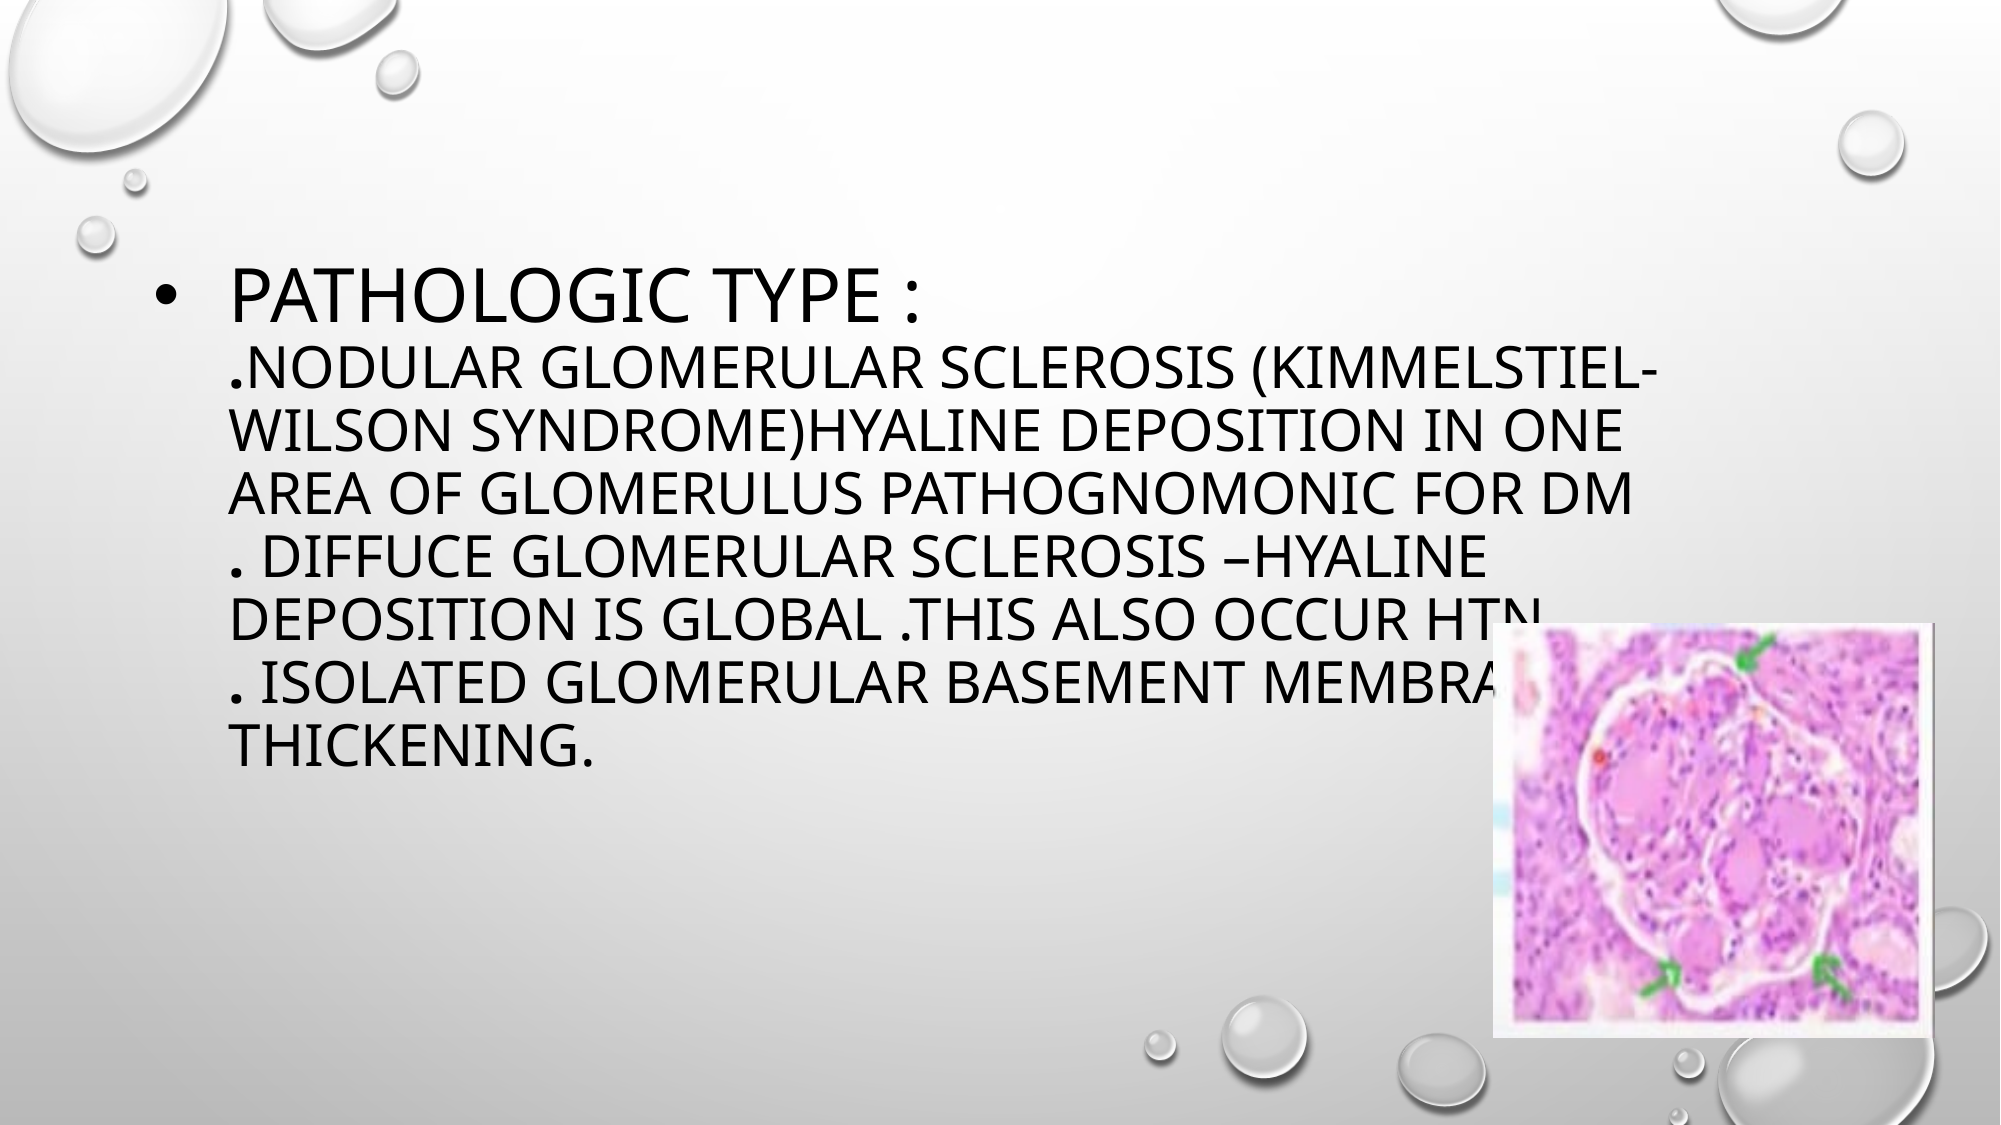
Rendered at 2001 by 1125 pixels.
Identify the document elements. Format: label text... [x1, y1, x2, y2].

title Pathologic type : .nodular glomerular sclerosis (Kimmelstiel-Wilson syndrome)hyaline deposition in one area of glomerulus pathognomonic for DM . Diffuce glomerular sclerosis –hyaline deposition is global .this also occur HTN . . Isolated glomerular basement membrane thickening. [138, 98, 1715, 939]
picture [0, 0, 2000, 1125]
